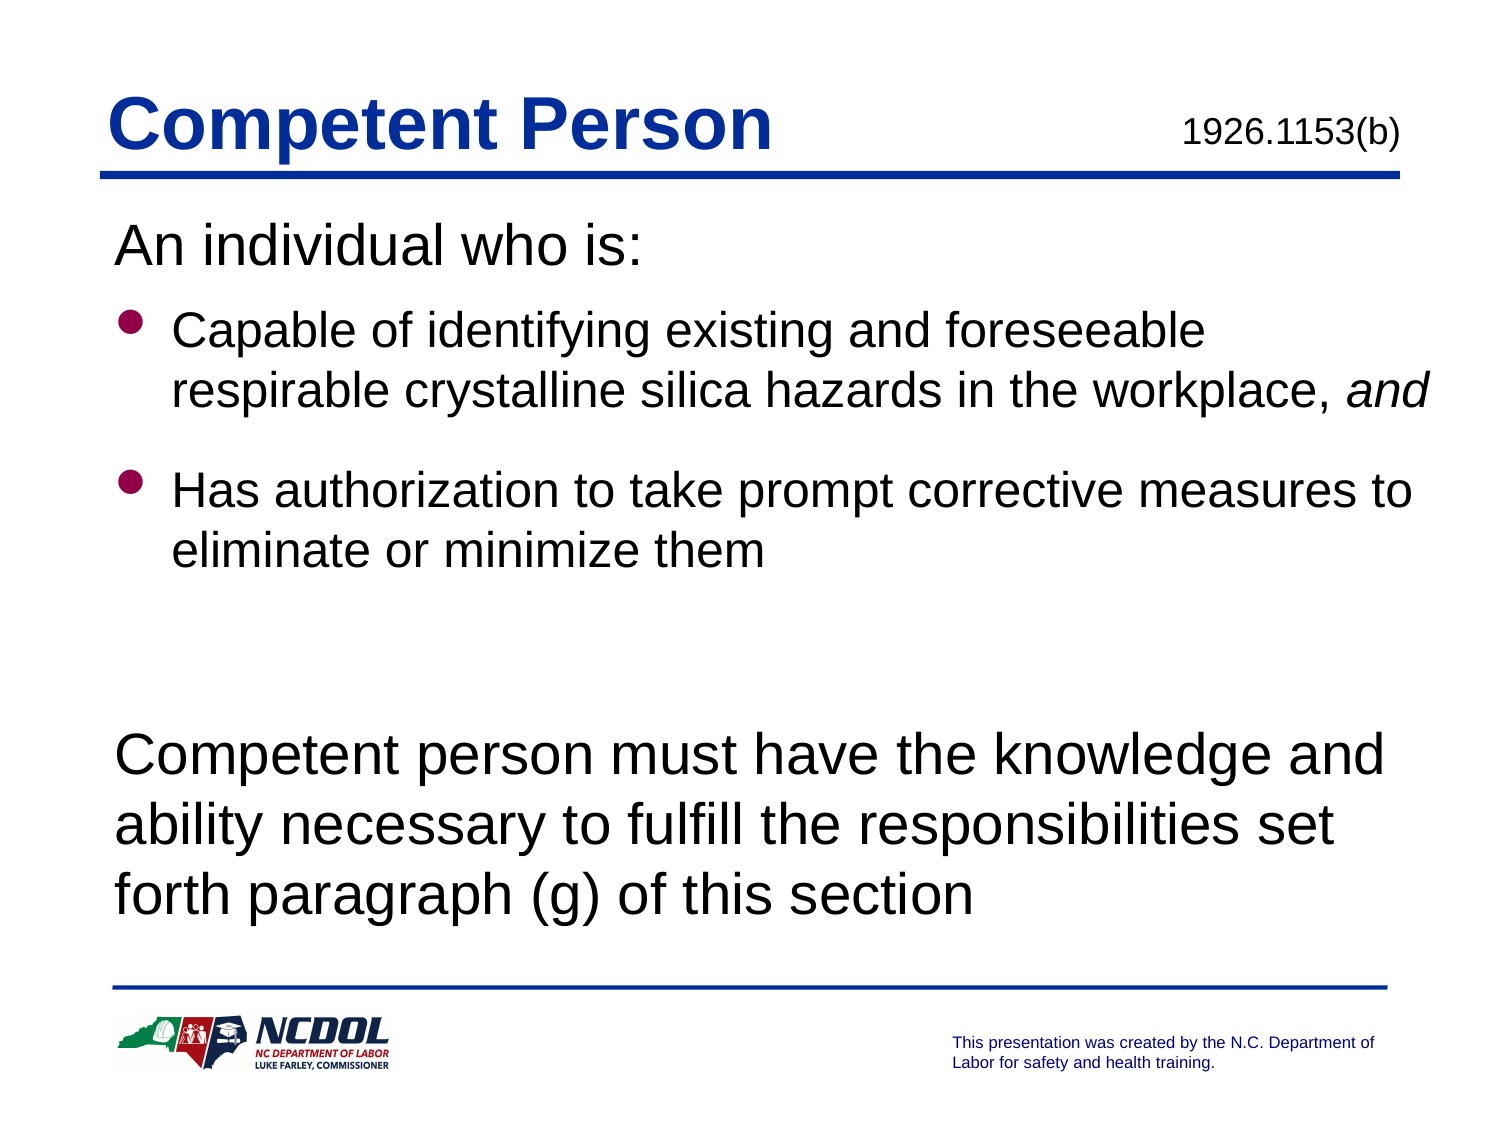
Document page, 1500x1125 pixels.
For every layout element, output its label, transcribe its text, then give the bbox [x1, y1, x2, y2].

text_box 1926.1153(b) [1087, 99, 1416, 160]
list An individual who is: Capable of identifying existing and foreseeable respirable crystalline silica hazards in the workplace, and Has authorization to take prompt corrective measures to eliminate or minimize them Competent person must have the knowledge and ability necessary to fulfill the responsibilities set forth paragraph (g) of this section [99, 200, 1450, 943]
picture [112, 1011, 394, 1074]
title Competent Person [99, 75, 1400, 166]
